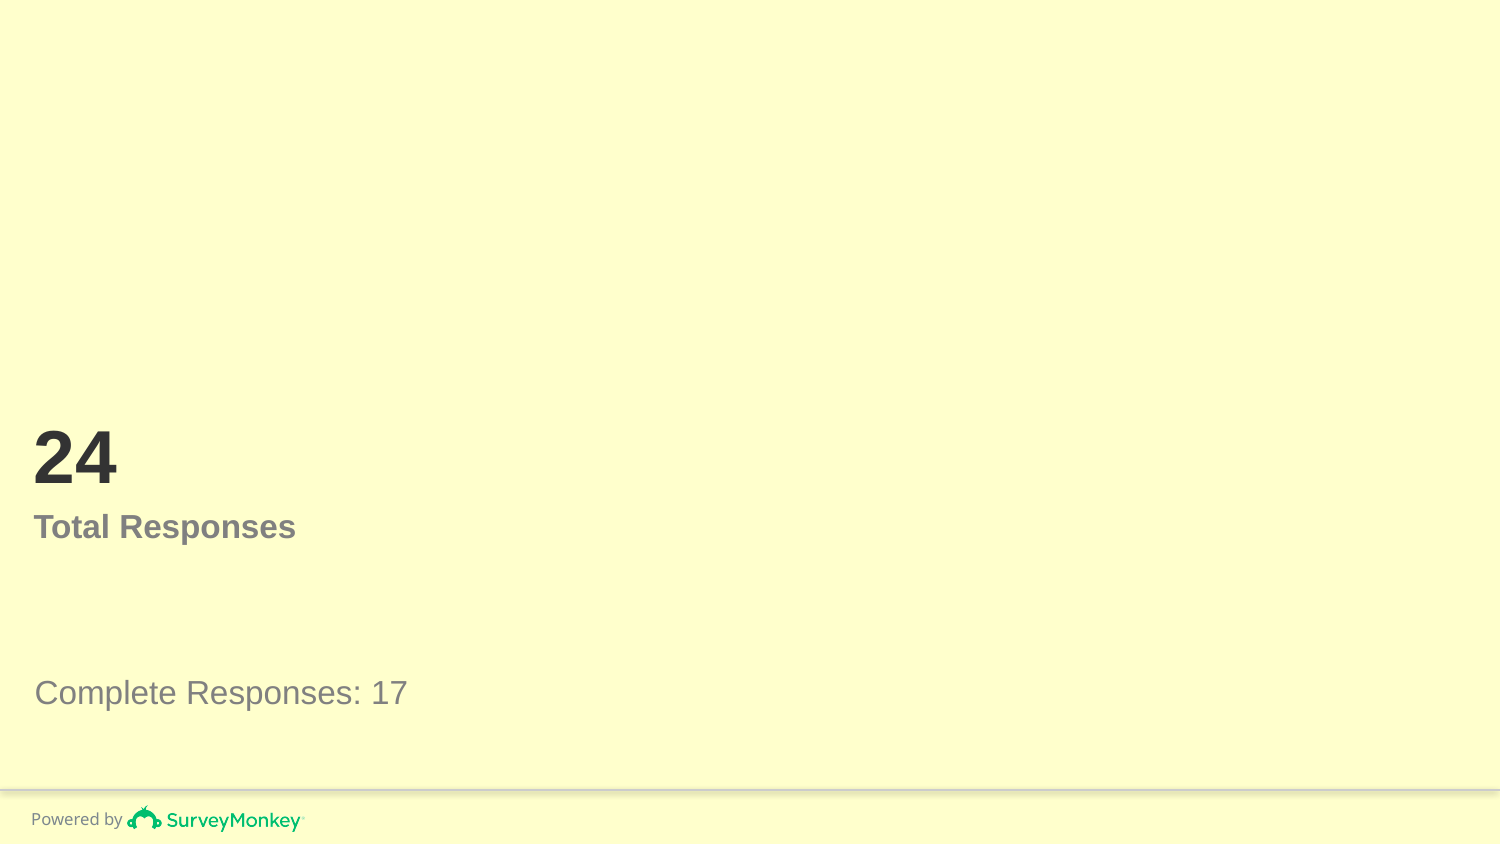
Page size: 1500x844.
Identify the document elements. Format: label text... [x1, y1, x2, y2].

list Total Responses [33, 497, 667, 544]
picture [116, 794, 316, 843]
title 24 [33, 382, 1384, 524]
list Complete Responses: 17 [34, 664, 786, 722]
